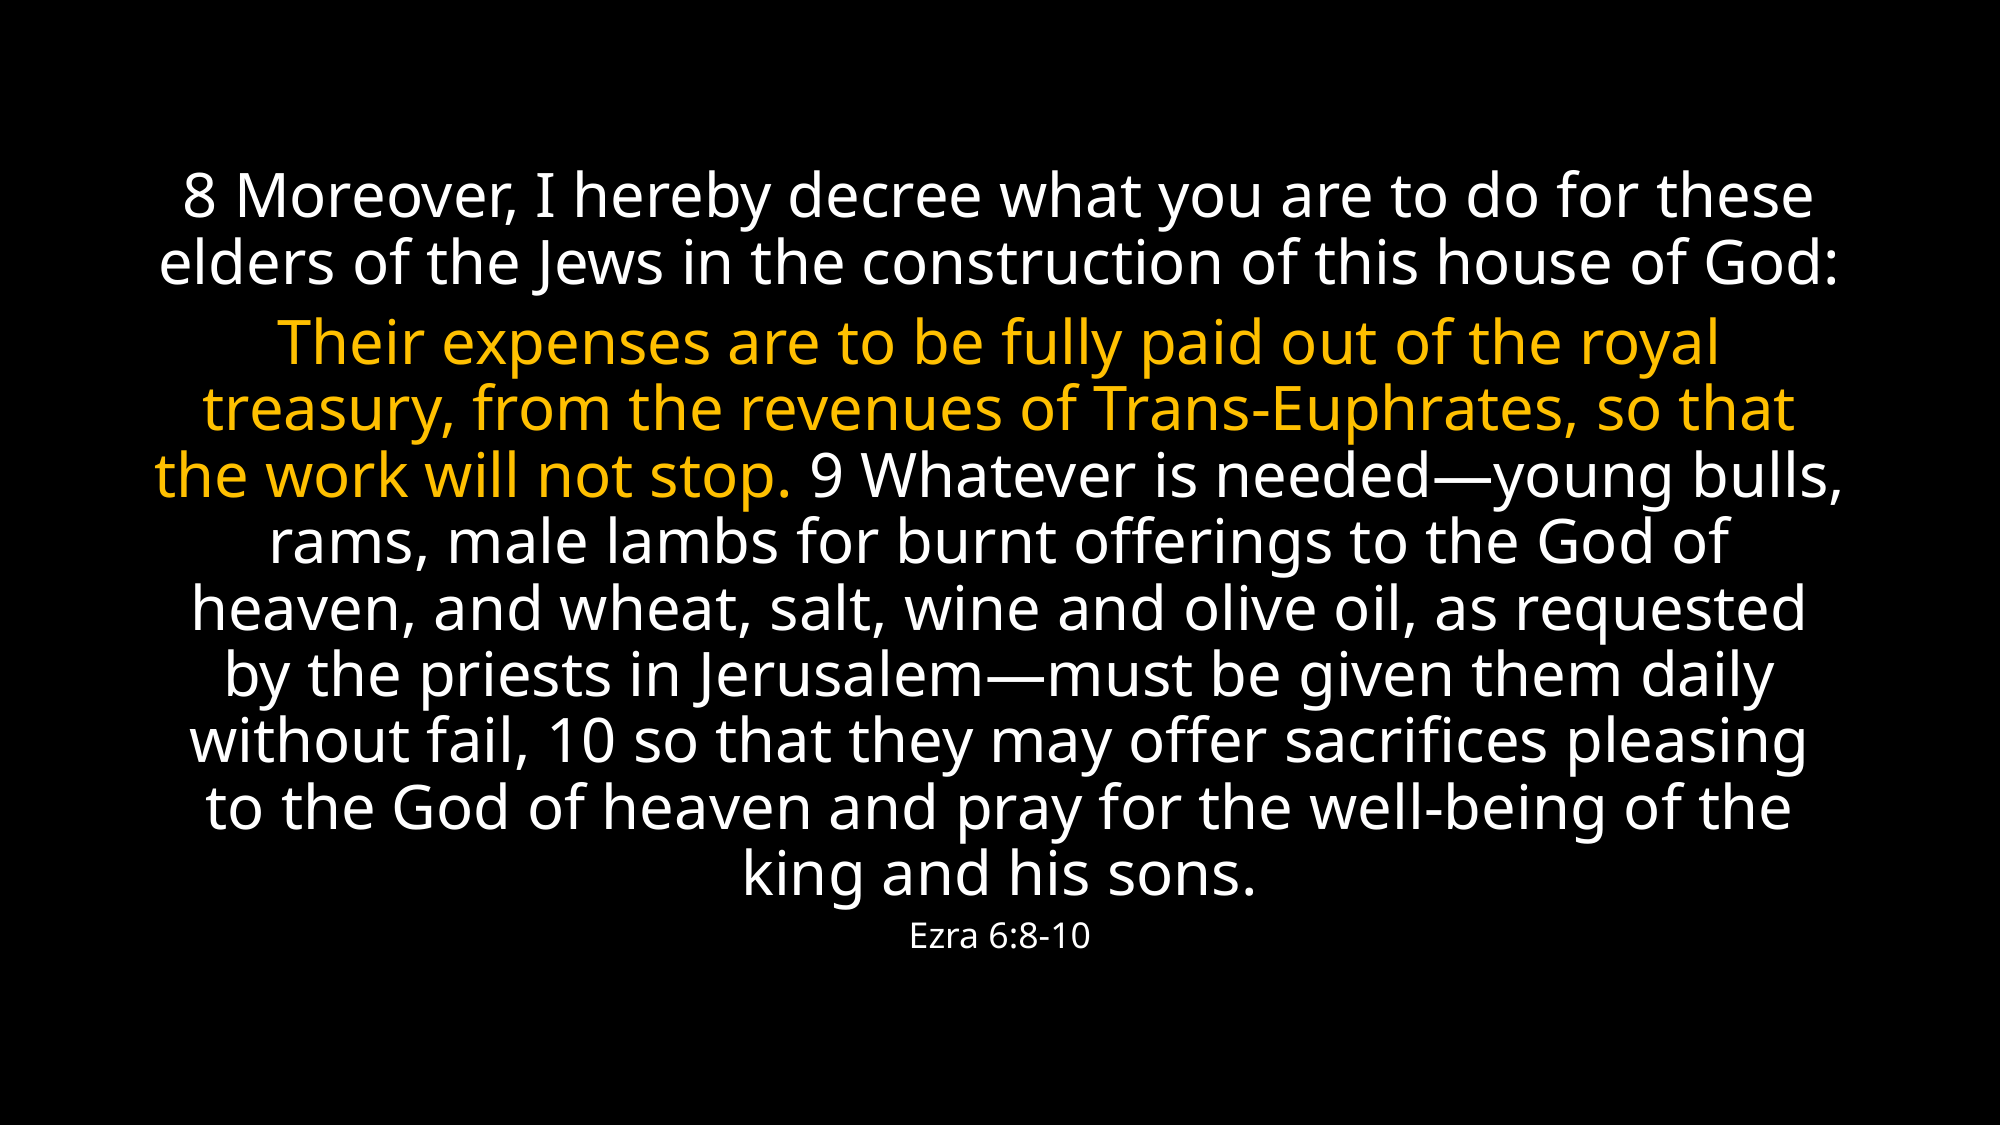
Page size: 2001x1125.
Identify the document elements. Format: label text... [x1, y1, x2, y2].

list 8 Moreover, I hereby decree what you are to do for these elders of the Jews in the construction of this house of God: Their expenses are to be fully paid out of the royal treasury, from the revenues of Trans-Euphrates, so that the work will not stop. 9 Whatever is needed—young bulls, rams, male lambs for burnt offerings to the God of heaven, and wheat, salt, wine and olive oil, as requested by the priests in Jerusalem—must be given them daily without fail, 10 so that they may offer sacrifices pleasing to the God of heaven and pray for the well-being of the king and his sons. Ezra 6:8-10 [137, 157, 1863, 1014]
